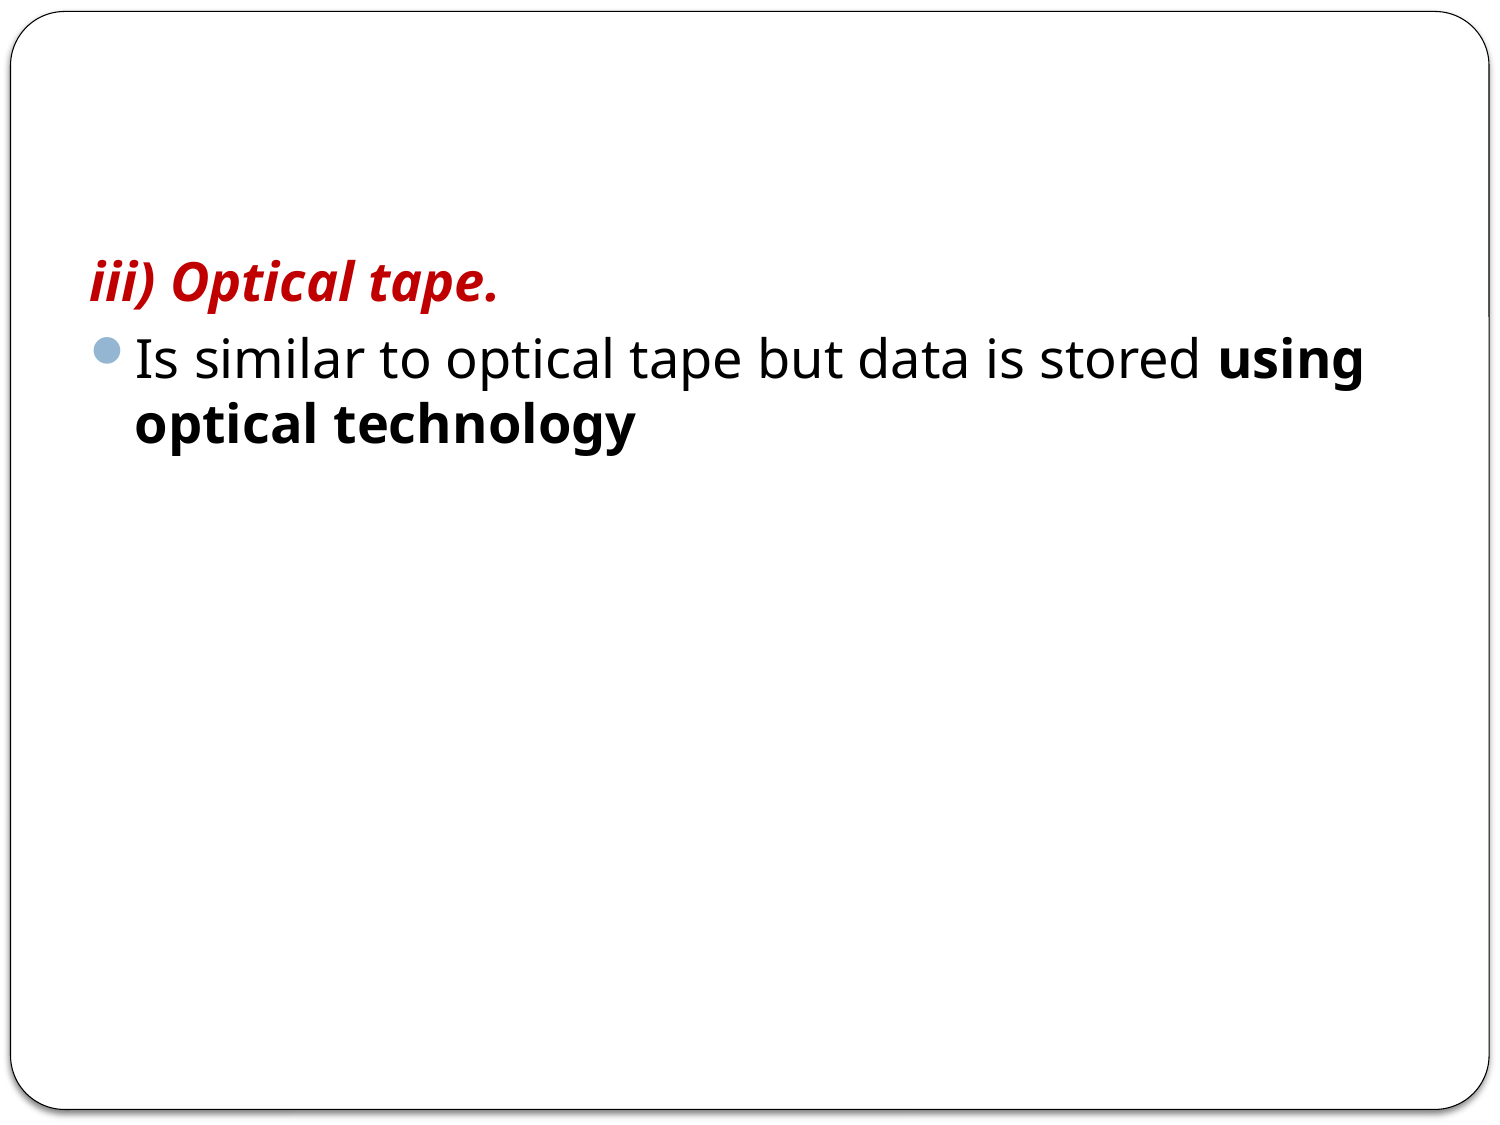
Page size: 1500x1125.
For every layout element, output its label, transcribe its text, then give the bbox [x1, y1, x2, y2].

list iii) Optical tape. Is similar to optical tape but data is stored using optical technology [75, 162, 1425, 1038]
